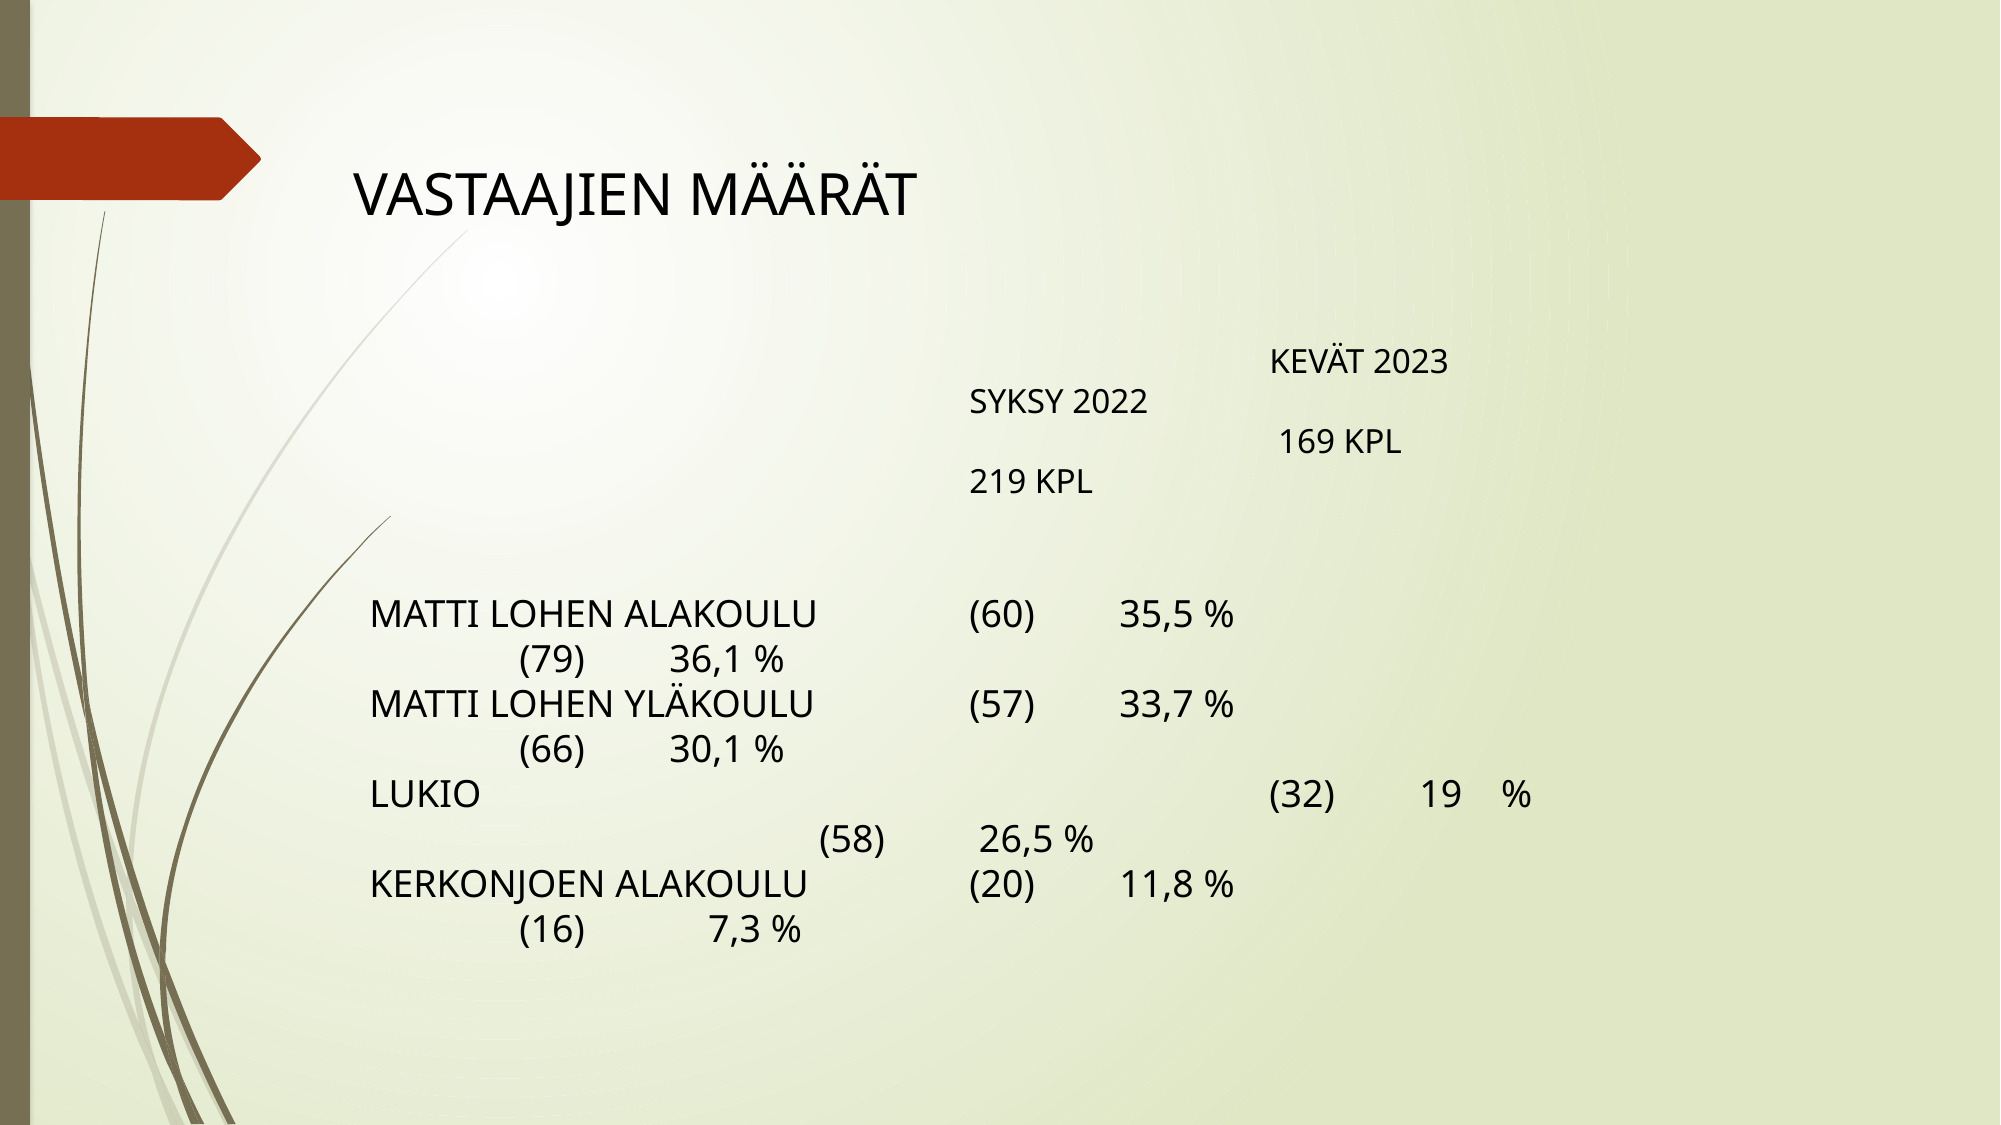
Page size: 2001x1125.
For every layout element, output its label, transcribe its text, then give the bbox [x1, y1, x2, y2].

text_box KEVÄT 2023 SYKSY 2022 169 KPL 219 KPL MATTI LOHEN ALAKOULU (60) 35,5 % (79) 36,1 % MATTI LOHEN YLÄKOULU (57) 33,7 % (66) 30,1 % LUKIO (32) 19 % (58) 26,5 % KERKONJOEN ALAKOULU (20) 11,8 % (16) 7,3 % [354, 332, 1975, 958]
text_box VASTAAJIEN MÄÄRÄT [339, 149, 1500, 235]
